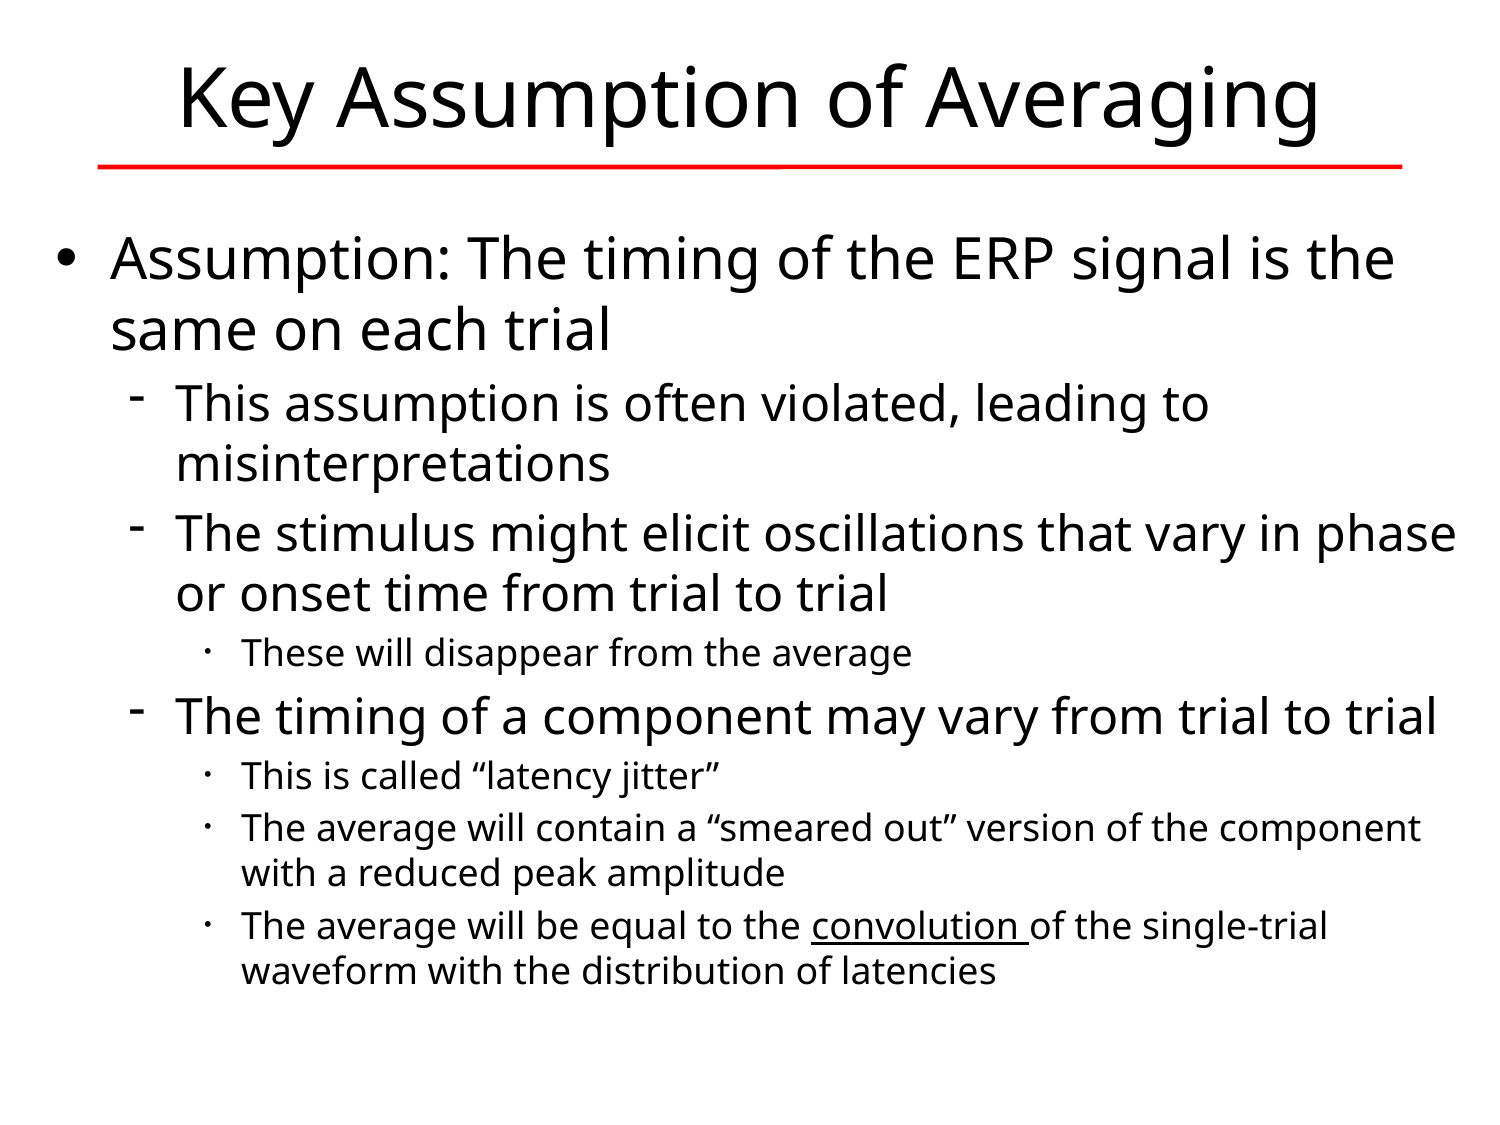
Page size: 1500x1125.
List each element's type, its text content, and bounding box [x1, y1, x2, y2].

list Assumption: The timing of the ERP signal is the same on each trial This assumption is often violated, leading to misinterpretations The stimulus might elicit oscillations that vary in phase or onset time from trial to trial These will disappear from the average The timing of a component may vary from trial to trial This is called “latency jitter” The average will contain a “smeared out” version of the component with a reduced peak amplitude The average will be equal to the convolution of the single-trial waveform with the distribution of latencies [38, 213, 1480, 1125]
title Key Assumption of Averaging [37, 0, 1463, 188]
